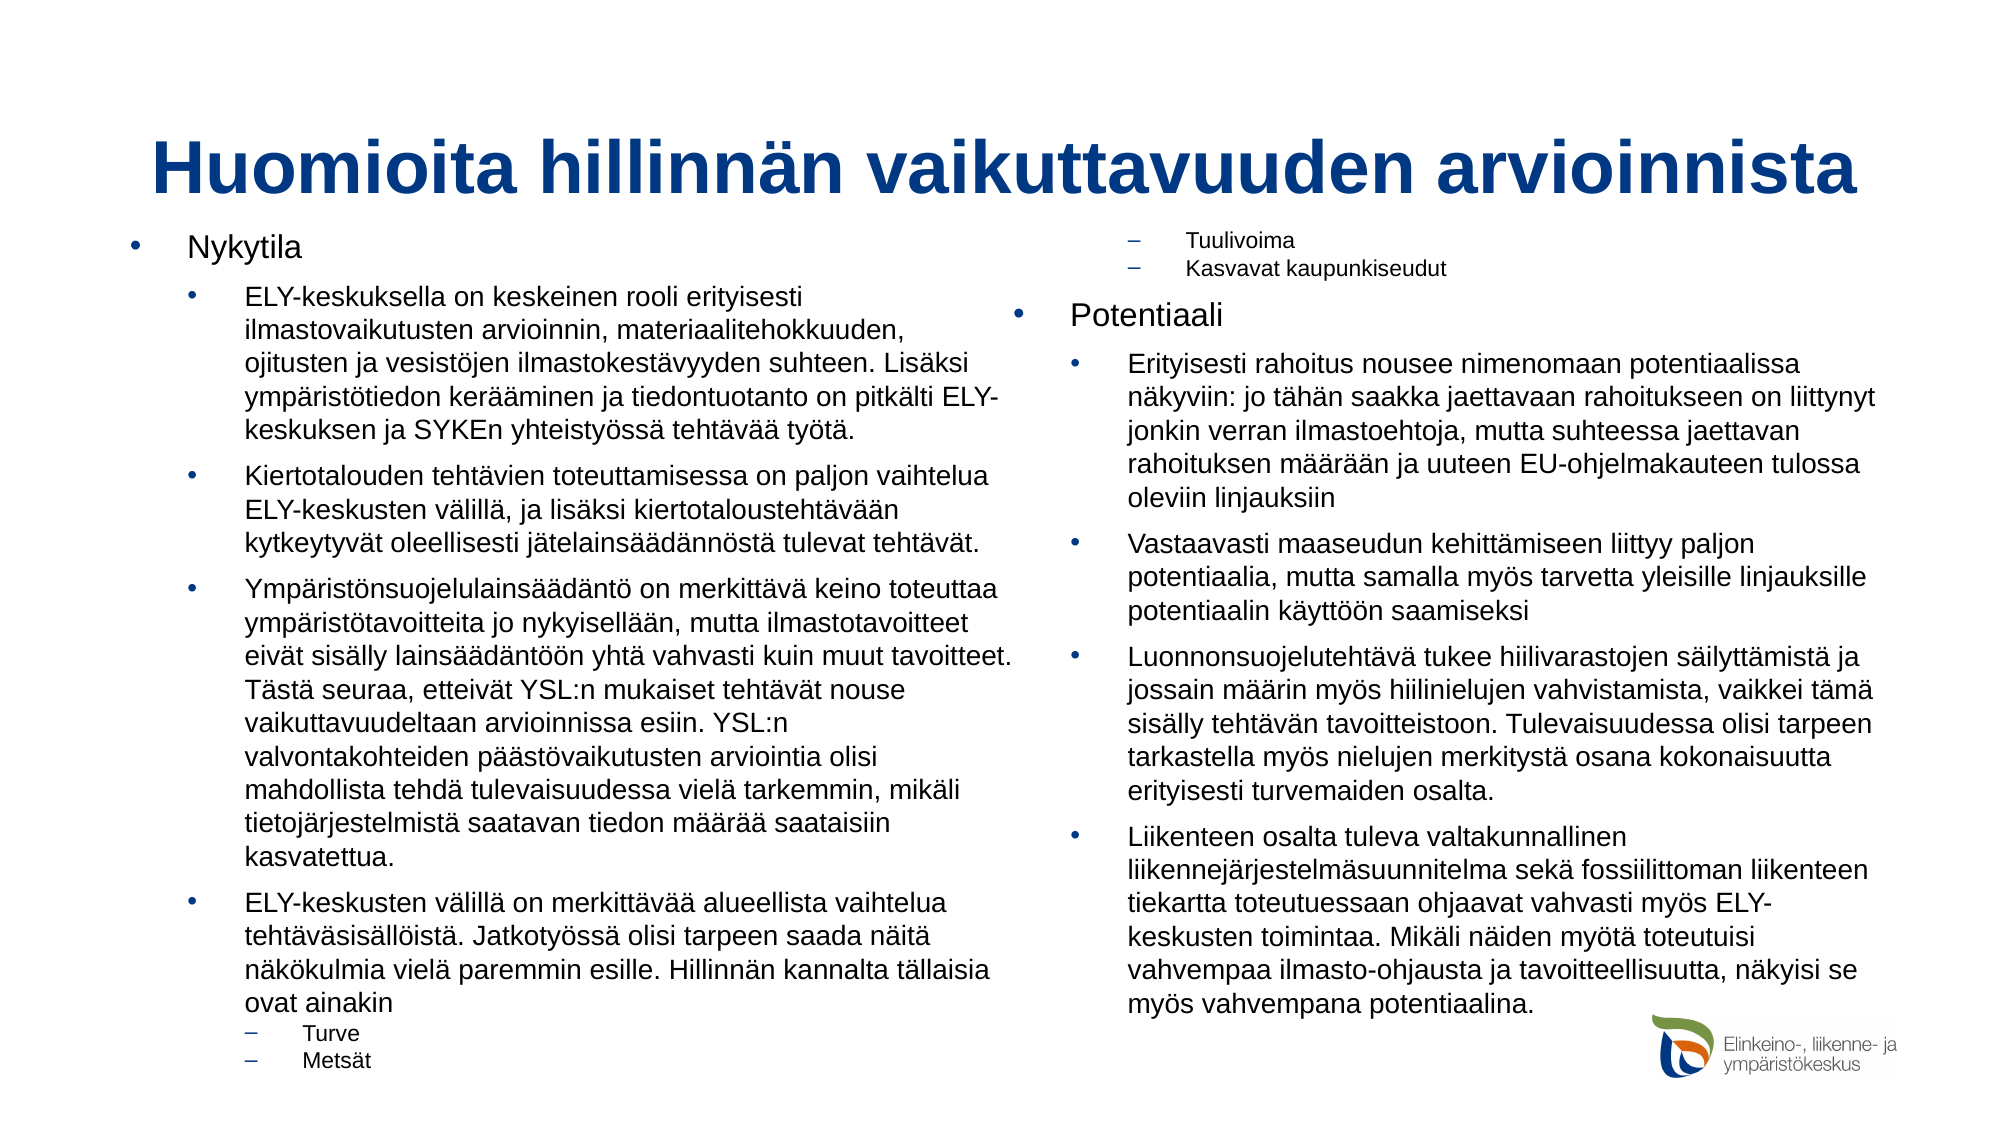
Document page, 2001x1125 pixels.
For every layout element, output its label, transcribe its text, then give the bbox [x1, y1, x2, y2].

list Nykytila ELY-keskuksella on keskeinen rooli erityisesti ilmastovaikutusten arvioinnin, materiaalitehokkuuden, ojitusten ja vesistöjen ilmastokestävyyden suhteen. Lisäksi ympäristötiedon kerääminen ja tiedontuotanto on pitkälti ELY-keskuksen ja SYKEn yhteistyössä tehtävää työtä. Kiertotalouden tehtävien toteuttamisessa on paljon vaihtelua ELY-keskusten välillä, ja lisäksi kiertotaloustehtävään kytkeytyvät oleellisesti jätelainsäädännöstä tulevat tehtävät. Ympäristönsuojelulainsäädäntö on merkittävä keino toteuttaa ympäristötavoitteita jo nykyisellään, mutta ilmastotavoitteet eivät sisälly lainsäädäntöön yhtä vahvasti kuin muut tavoitteet. Tästä seuraa, etteivät YSL:n mukaiset tehtävät nouse vaikuttavuudeltaan arvioinnissa esiin. YSL:n valvontakohteiden päästövaikutusten arviointia olisi mahdollista tehdä tulevaisuudessa vielä tarkemmin, mikäli tietojärjestelmistä saatavan tiedon määrää saataisiin kasvatettua. ELY-keskusten välillä on merkittävää alueellista vaihtelua tehtäväsisällöistä. Jatkotyössä olisi tarpeen saada näitä näkökulmia vielä paremmin esille. Hillinnän kannalta tällaisia ovat ainakin Turve Metsät Tuulivoima Kasvavat kaupunkiseudut Potentiaali Erityisesti rahoitus nousee nimenomaan potentiaalissa näkyviin: jo tähän saakka jaettavaan rahoitukseen on liittynyt jonkin verran ilmastoehtoja, mutta suhteessa jaettavan rahoituksen määrään ja uuteen EU-ohjelmakauteen tulossa oleviin linjauksiin Vastaavasti maaseudun kehittämiseen liittyy paljon potentiaalia, mutta samalla myös tarvetta yleisille linjauksille potentiaalin käyttöön saamiseksi Luonnonsuojelutehtävä tukee hiilivarastojen säilyttämistä ja jossain määrin myös hiilinielujen vahvistamista, vaikkei tämä sisälly tehtävän tavoitteistoon. Tulevaisuudessa olisi tarpeen tarkastella myös nielujen merkitystä osana kokonaisuutta erityisesti turvemaiden osalta. Liikenteen osalta tuleva valtakunnallinen liikennejärjestelmäsuunnitelma sekä fossiilittoman liikenteen tiekartta toteutuessaan ohjaavat vahvasti myös ELY-keskusten toimintaa. Mikäli näiden myötä toteutuisi vahvempaa ilmasto-ohjausta ja tavoitteellisuutta, näkyisi se myös vahvempana potentiaalina. [129, 225, 1897, 1084]
title Huomioita hillinnän vaikuttavuuden arvioinnista [151, 77, 1897, 225]
